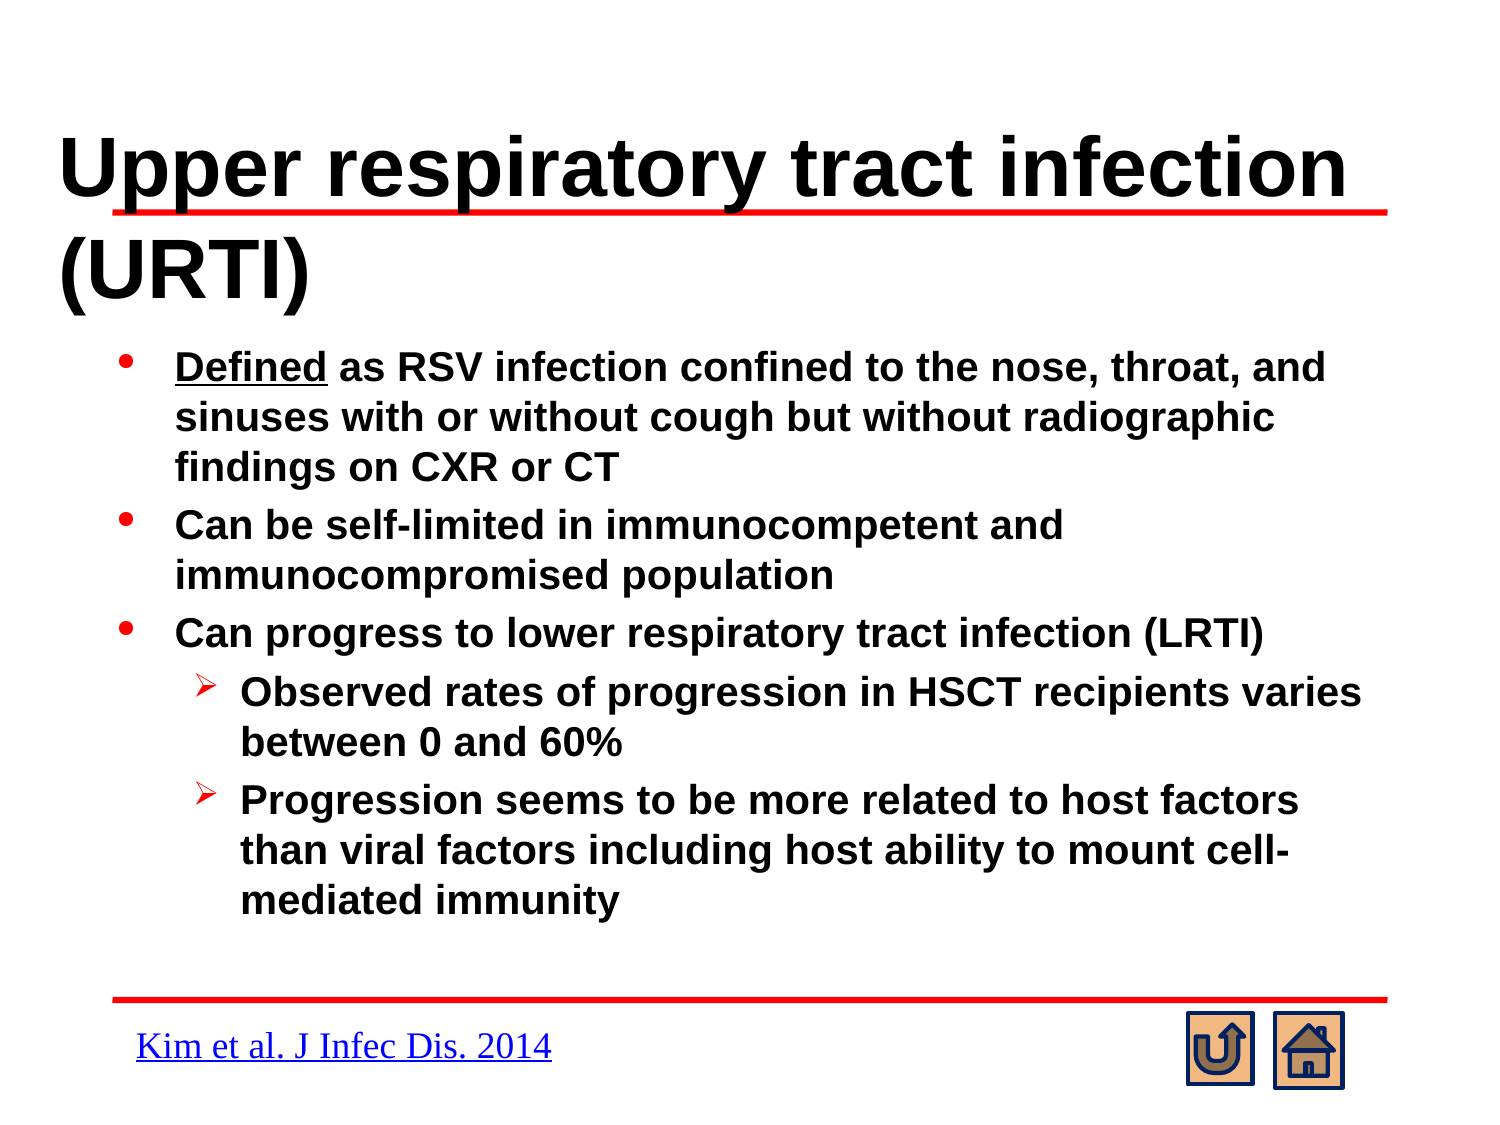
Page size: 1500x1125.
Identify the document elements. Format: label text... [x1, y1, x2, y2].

title Upper respiratory tract infection (URTI) [43, 159, 1398, 323]
text_box [1273, 1011, 1345, 1090]
list Defined as RSV infection confined to the nose, throat, and sinuses with or without cough but without radiographic findings on CXR or CT Can be self-limited in immunocompetent and immunocompromised population Can progress to lower respiratory tract infection (LRTI) Observed rates of progression in HSCT recipients varies between 0 and 60% Progression seems to be more related to host factors than viral factors including host ability to mount cell-mediated immunity [102, 331, 1398, 868]
text_box [1186, 1011, 1255, 1086]
text_box Kim et al. J Infec Dis. 2014 [121, 1013, 750, 1073]
